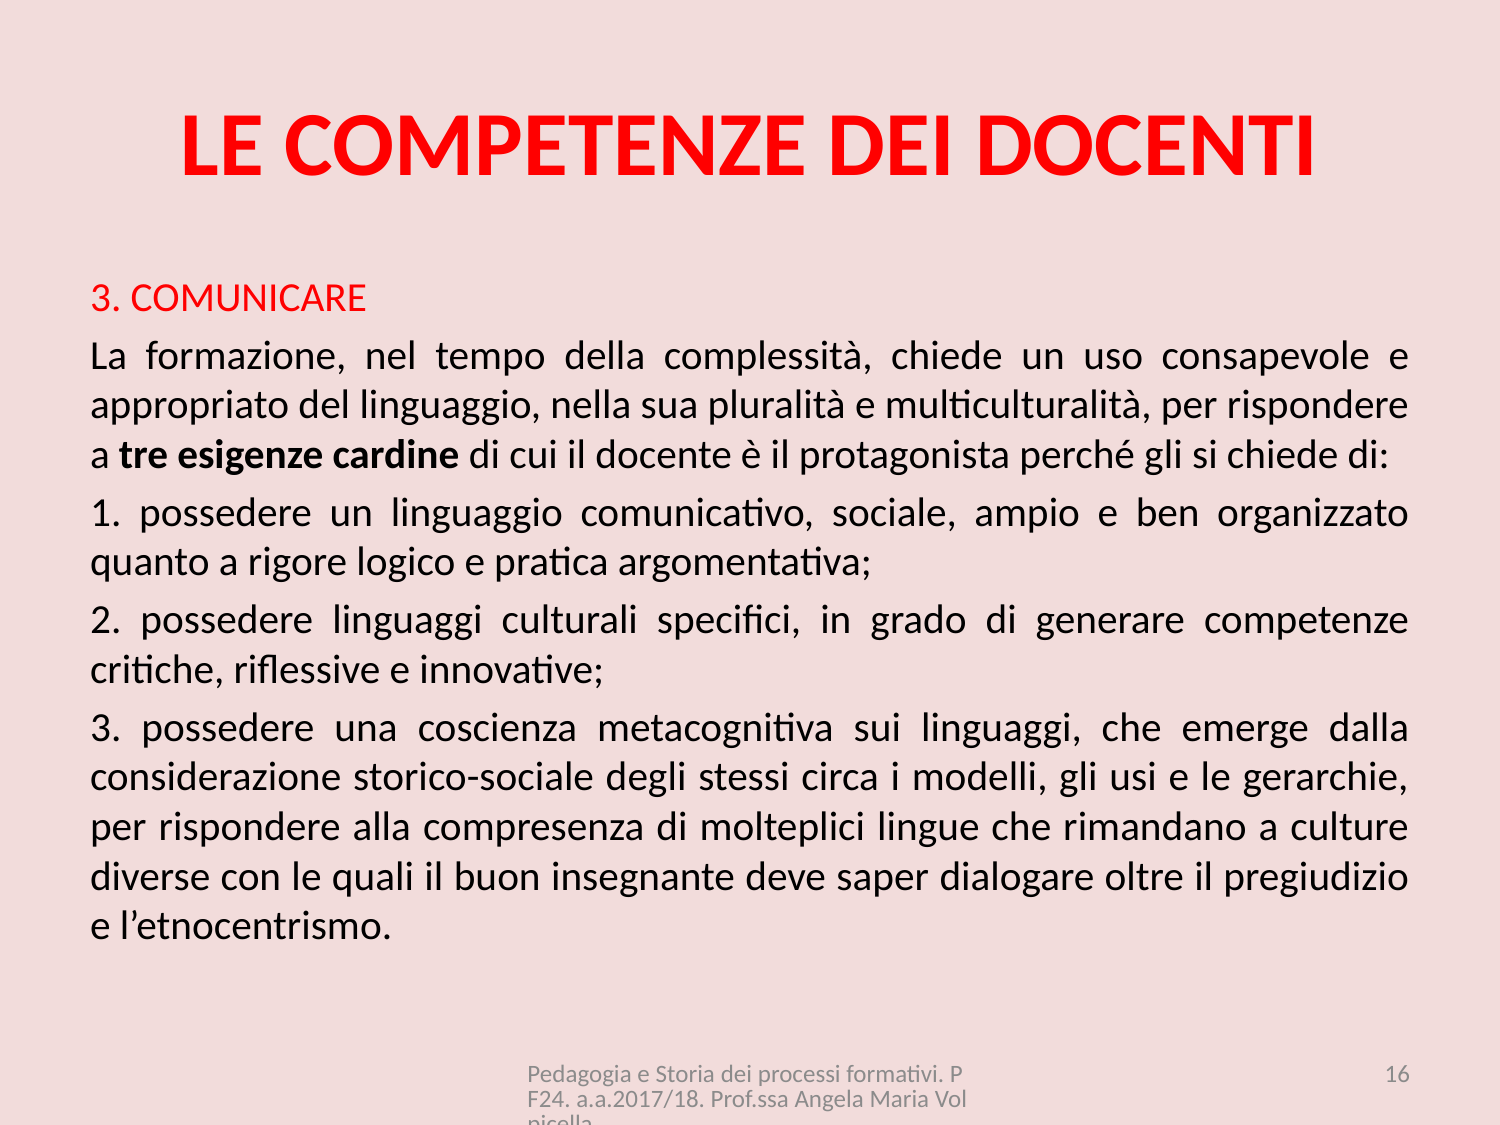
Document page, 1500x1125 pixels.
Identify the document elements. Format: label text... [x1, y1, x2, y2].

list 3. COMUNICARE La formazione, nel tempo della complessità, chiede un uso consapevole e appropriato del linguaggio, nella sua pluralità e multiculturalità, per rispondere a tre esigenze cardine di cui il docente è il protagonista perché gli si chiede di: 1. possedere un linguaggio comunicativo, sociale, ampio e ben organizzato quanto a rigore logico e pratica argomentativa; 2. possedere linguaggi culturali specifici, in grado di generare competenze critiche, riflessive e innovative; 3. possedere una coscienza metacognitiva sui linguaggi, che emerge dalla considerazione storico-sociale degli stessi circa i modelli, gli usi e le gerarchie, per rispondere alla compresenza di molteplici lingue che rimandano a culture diverse con le quali il buon insegnante deve saper dialogare oltre il pregiudizio e l’etnocentrismo. [75, 262, 1425, 1005]
slide_number 16 [1074, 1042, 1425, 1103]
title LE COMPETENZE DEI DOCENTI [75, 45, 1425, 233]
footer Pedagogia e Storia dei processi formativi. PF24. a.a.2017/18. Prof.ssa Angela Maria Volpicella [512, 1042, 988, 1103]
